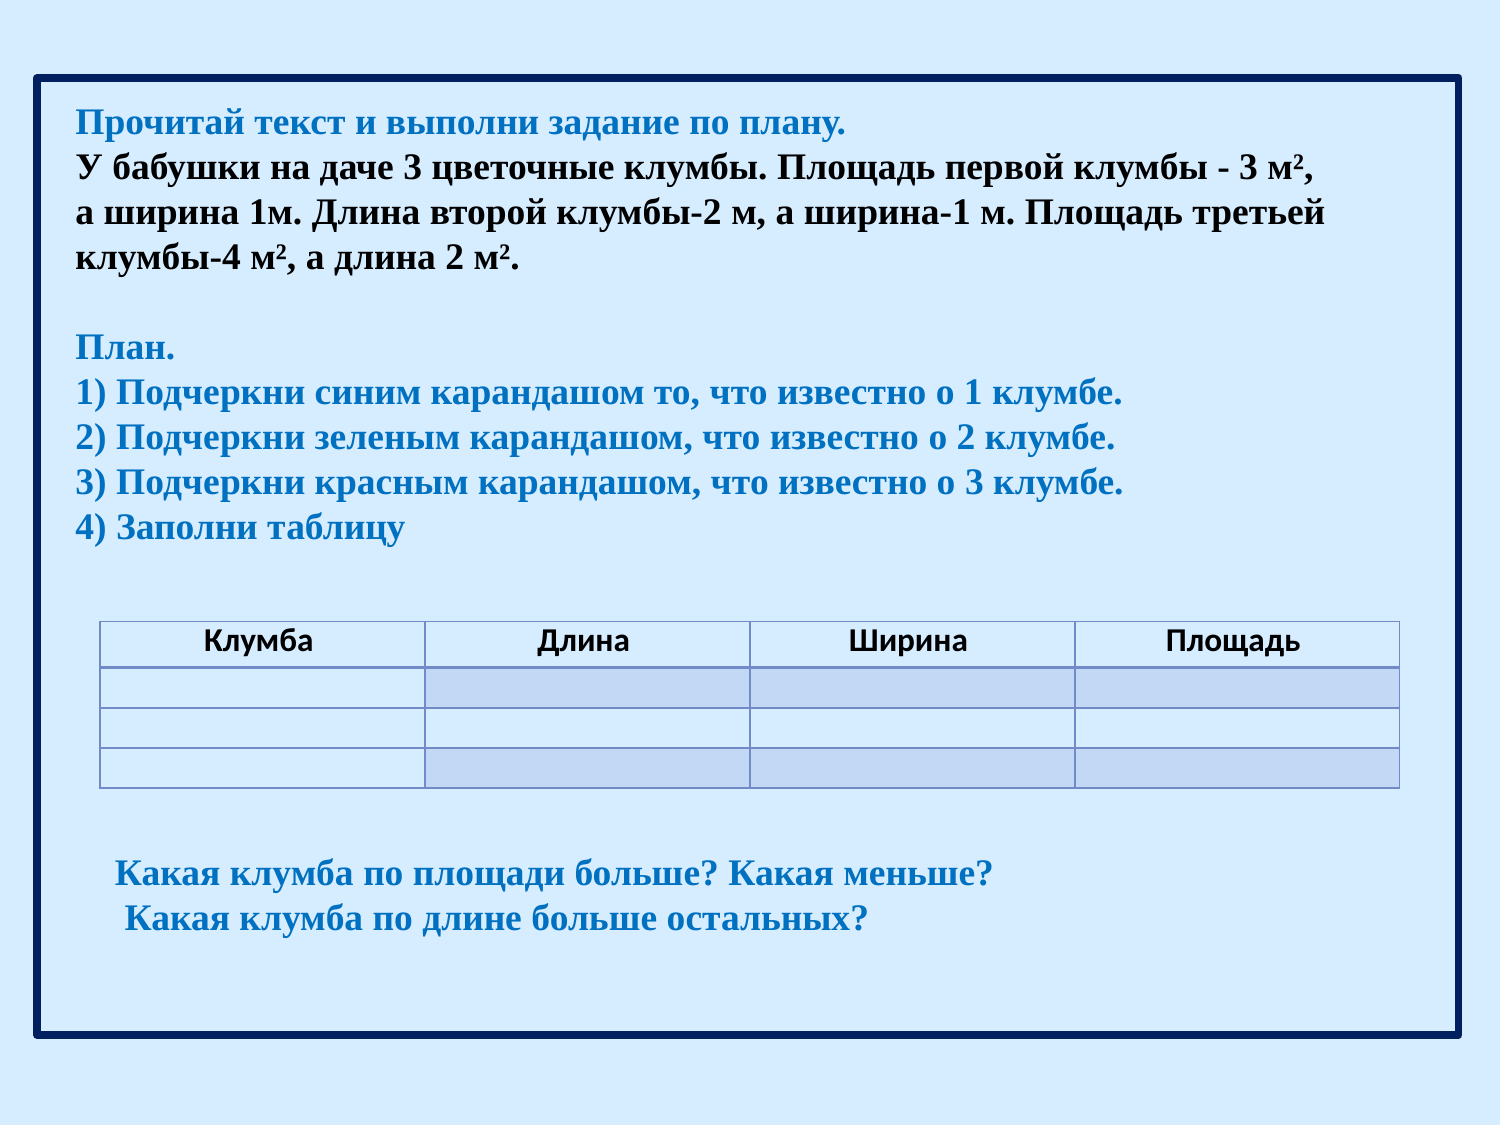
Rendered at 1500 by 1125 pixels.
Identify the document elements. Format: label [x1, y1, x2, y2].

text_box [35, 76, 1461, 1037]
